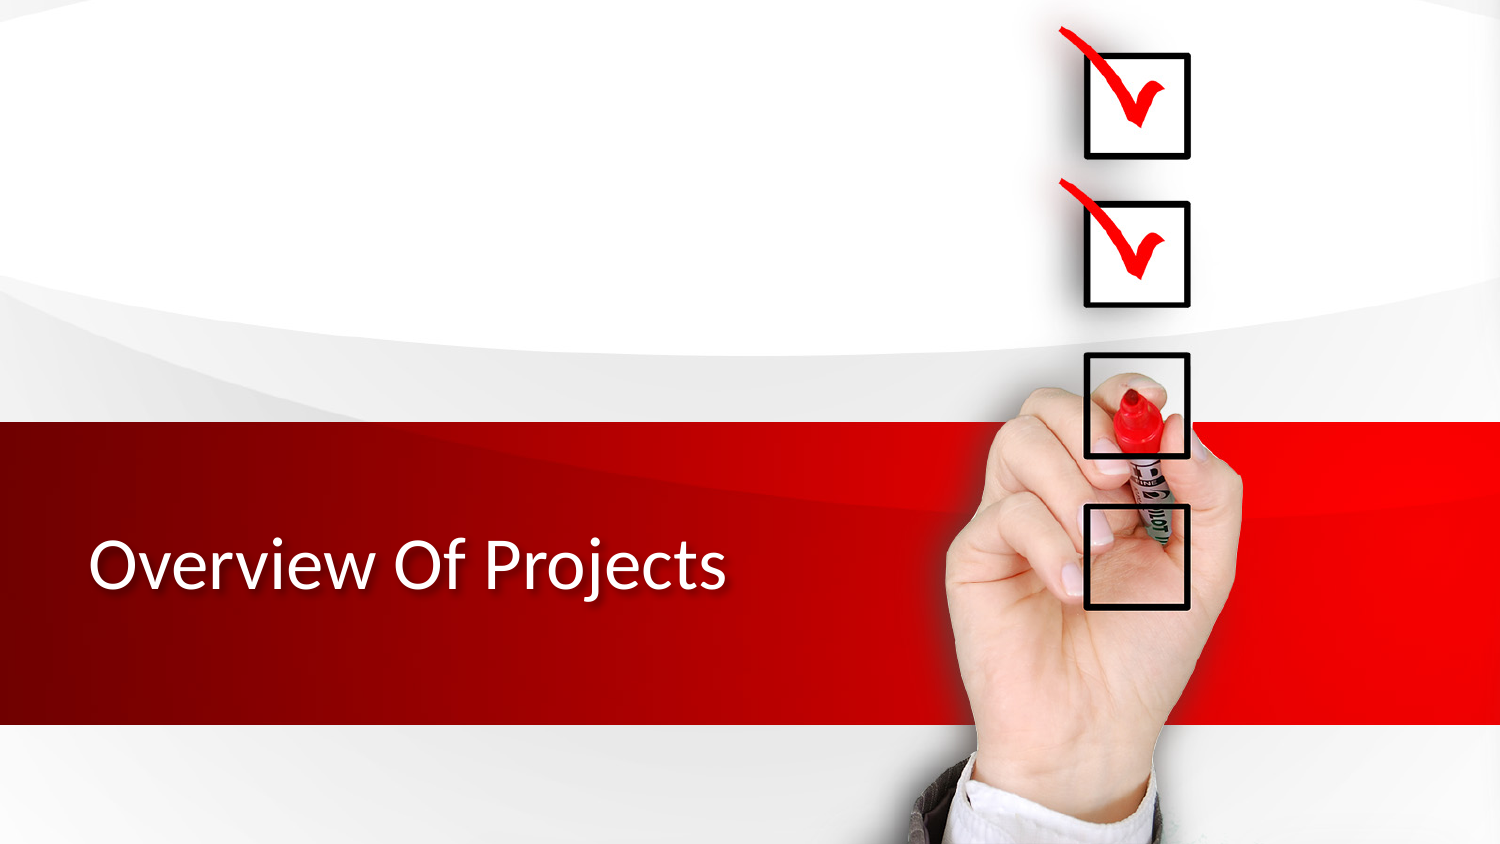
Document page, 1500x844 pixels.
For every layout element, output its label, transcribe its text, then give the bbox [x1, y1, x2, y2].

picture [0, 0, 1500, 844]
title Overview Of Projects [73, 446, 1327, 673]
